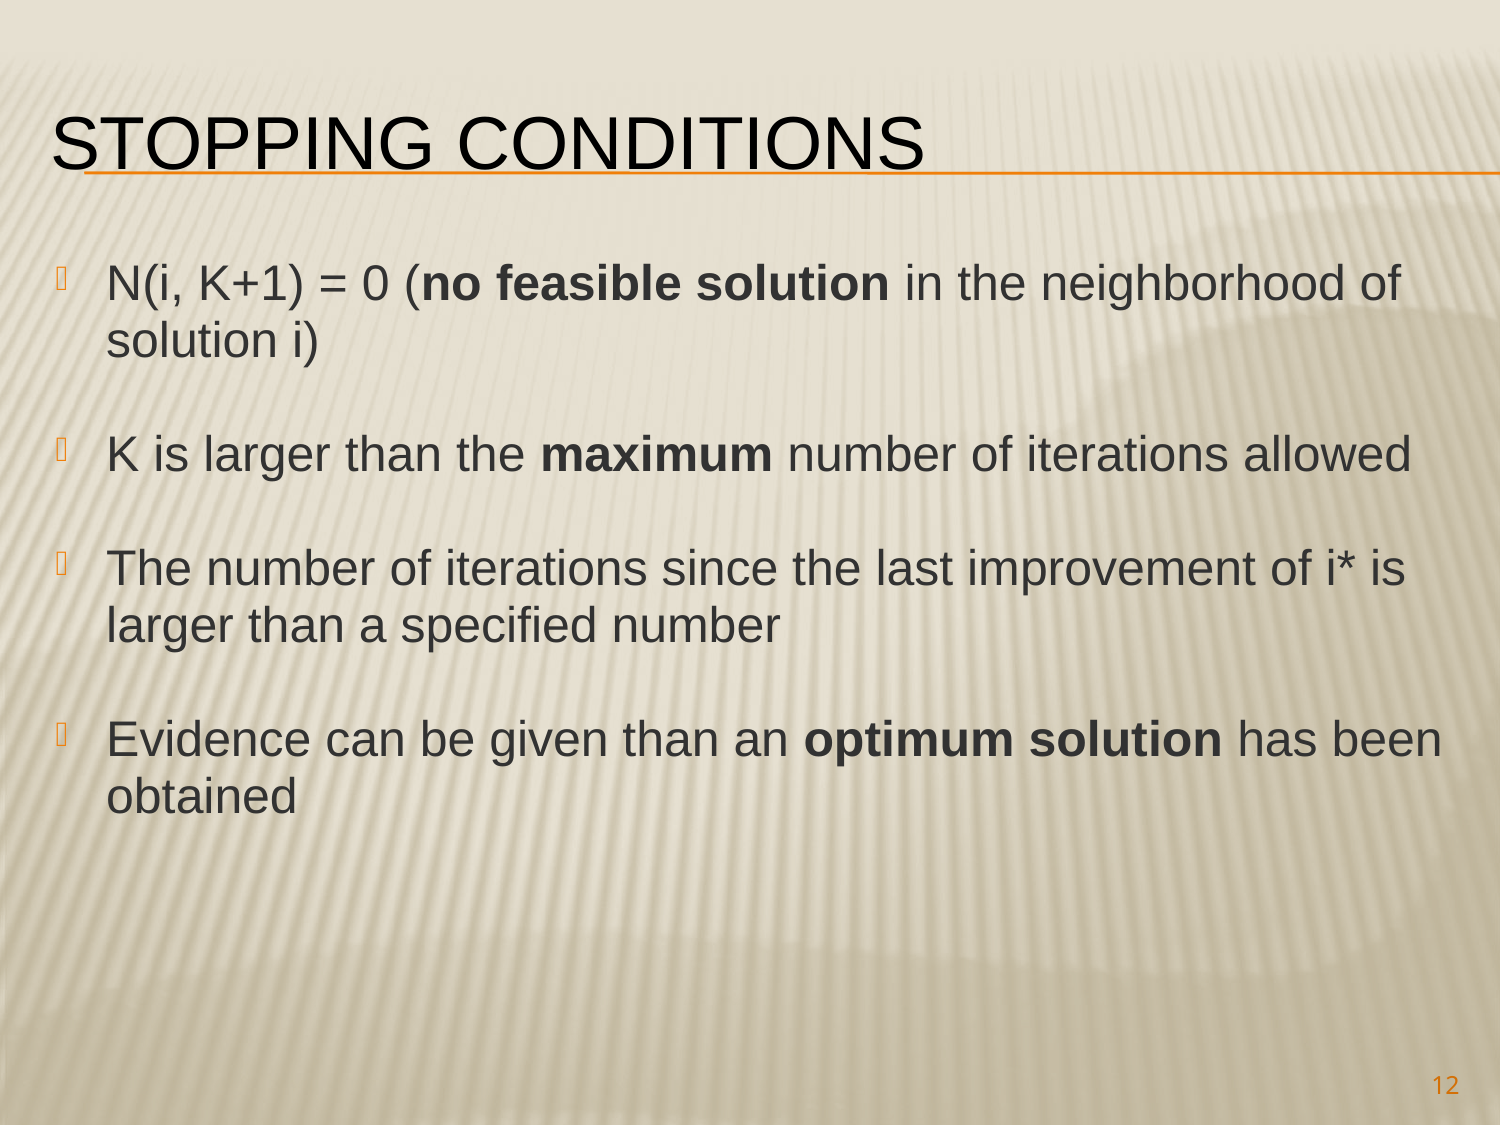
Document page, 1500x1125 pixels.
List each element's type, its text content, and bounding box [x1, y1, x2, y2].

title Stopping Conditions [50, 75, 1475, 213]
list N(i, K+1) = 0 (no feasible solution in the neighborhood of solution i) K is larger than the maximum number of iterations allowed The number of iterations since the last improvement of i* is larger than a specified number Evidence can be given than an optimum solution has been obtained [50, 254, 1475, 998]
slide_number 12 [1350, 1061, 1475, 1103]
